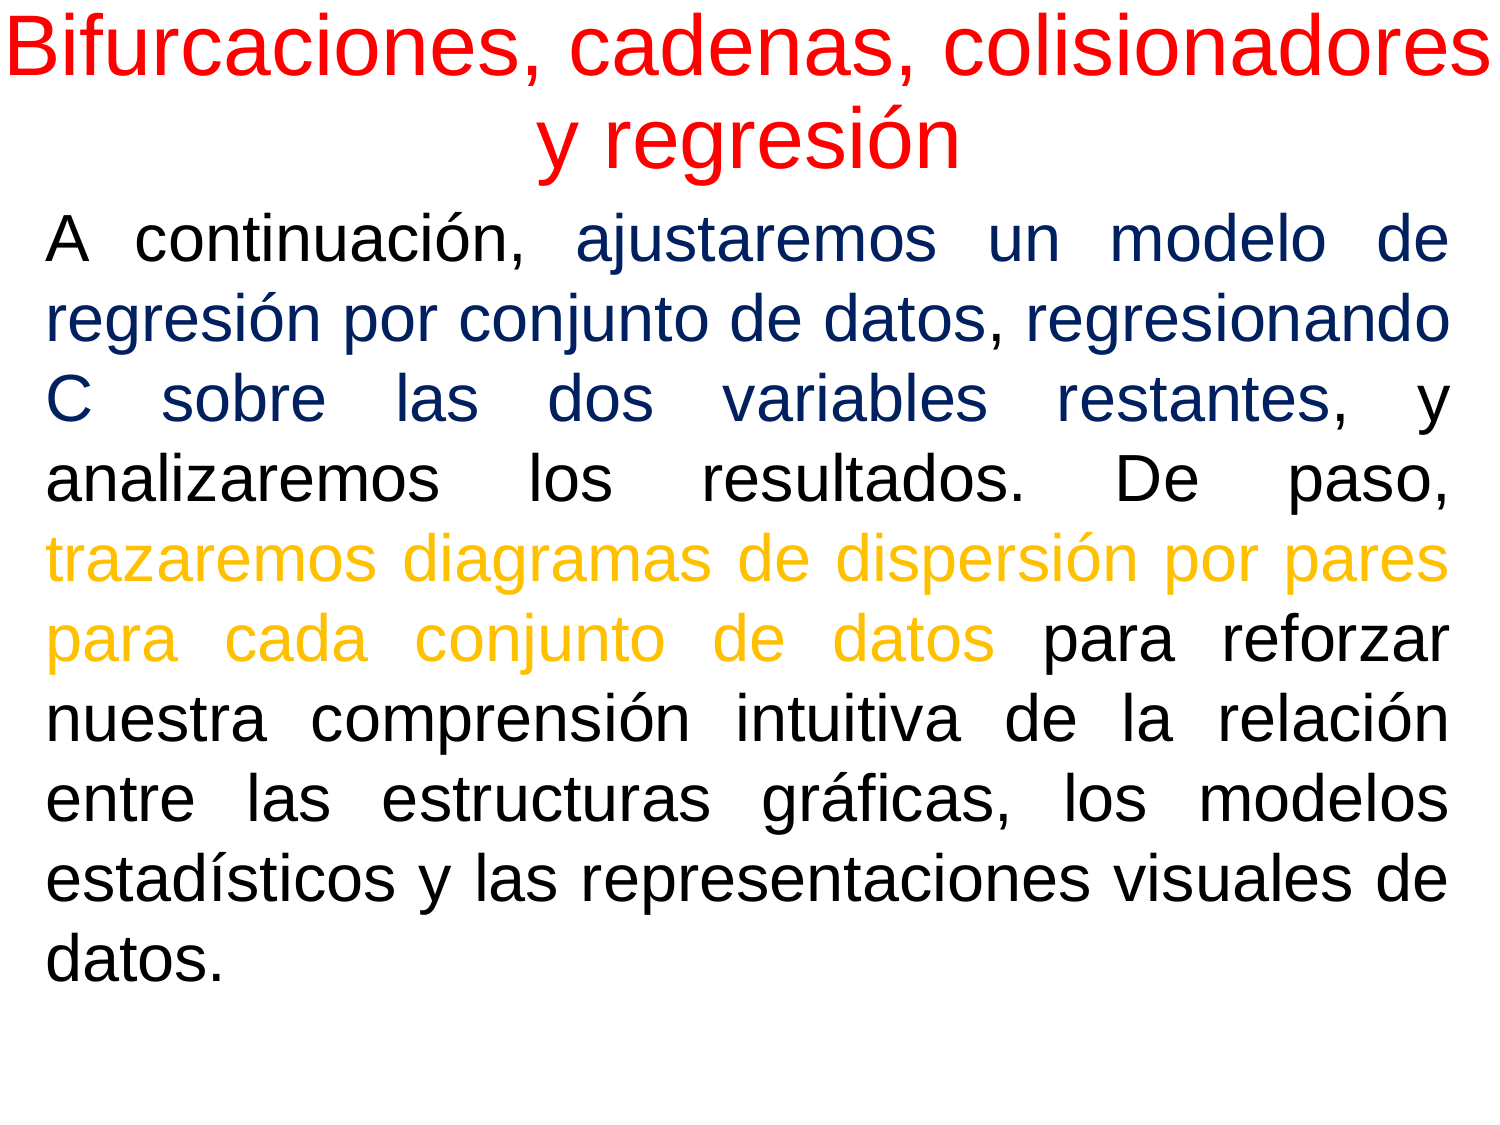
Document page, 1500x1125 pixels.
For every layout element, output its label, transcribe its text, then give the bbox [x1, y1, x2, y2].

text_box A continuación, ajustaremos un modelo de regresión por conjunto de datos, regresionando C sobre las dos variables restantes, y analizaremos los resultados. De paso, trazaremos diagramas de dispersión por pares para cada conjunto de datos para reforzar nuestra comprensión intuitiva de la relación entre las estructuras gráficas, los modelos estadísticos y las representaciones visuales de datos. [30, 187, 1466, 1002]
title Bifurcaciones, cadenas, colisionadores y regresión [0, 0, 1500, 188]
